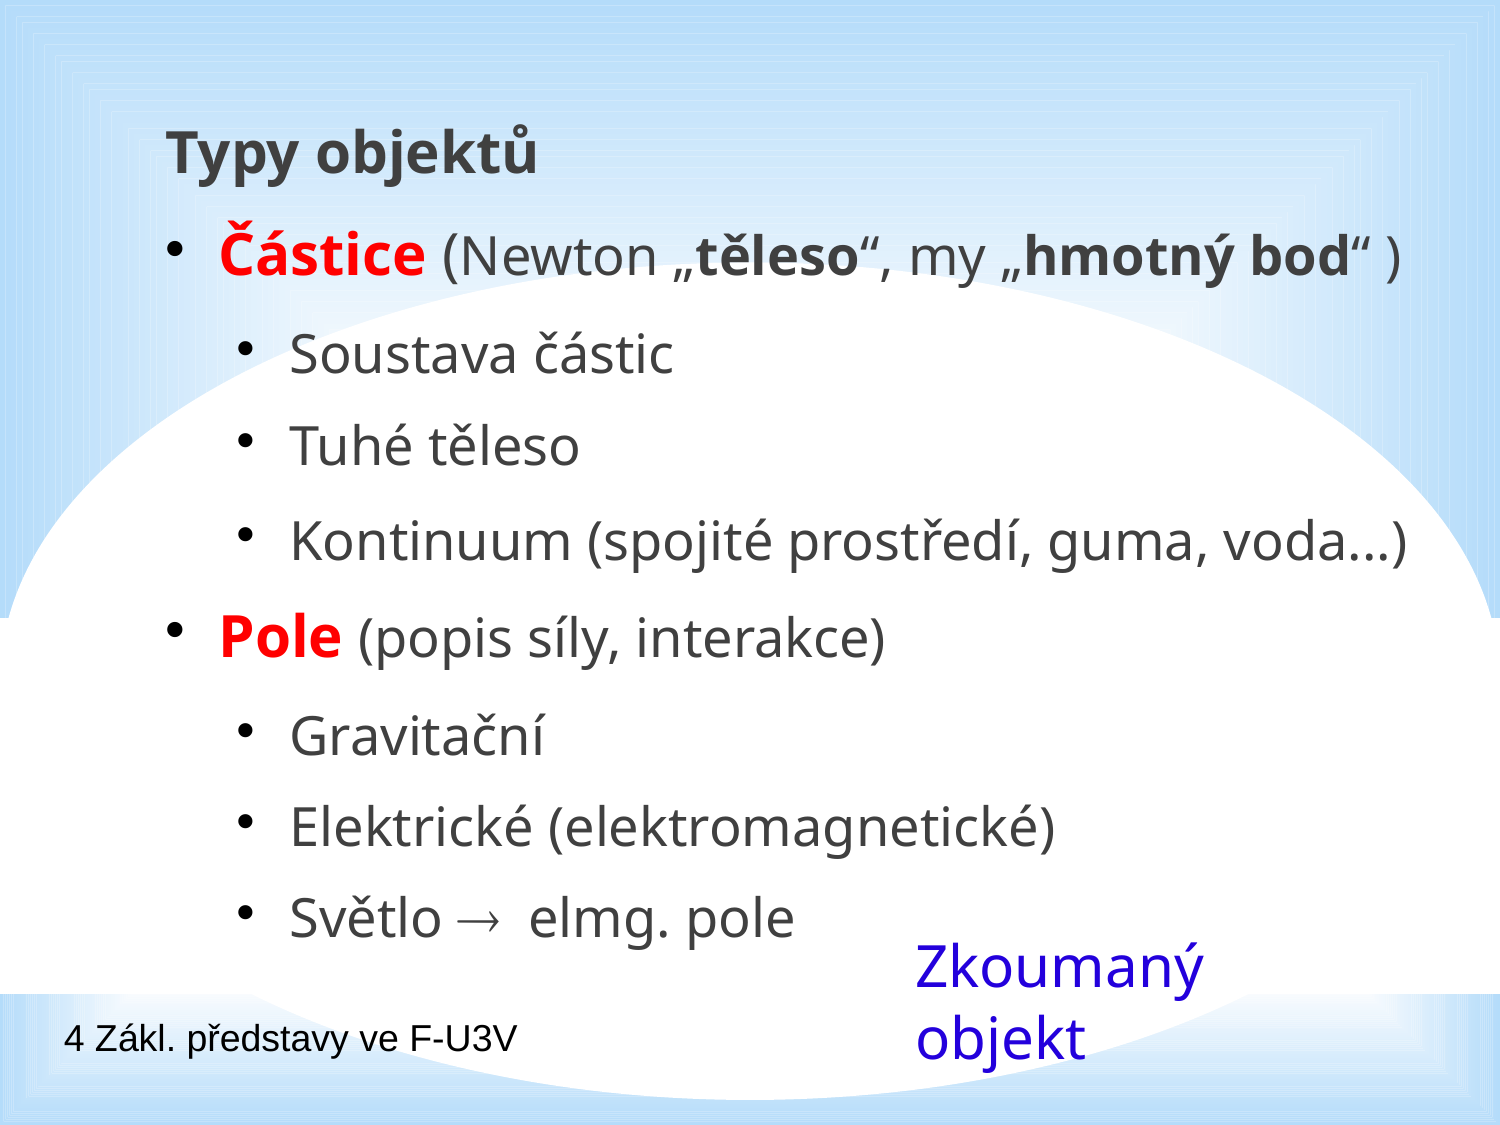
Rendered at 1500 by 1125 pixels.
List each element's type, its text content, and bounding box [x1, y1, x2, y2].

list Typy objektů Částice (Newton „těleso“, my „hmotný bod“ ) Soustava částic Tuhé těleso Kontinuum (spojité prostředí, guma, voda...) Pole (popis síly, interakce) Gravitační Elektrické (elektromagnetické) Světlo  elmg. pole [147, 112, 1418, 932]
title Zkoumaný objekt [915, 932, 1388, 1093]
text_box 4 Zákl. představy ve F-U3V [49, 1008, 533, 1080]
